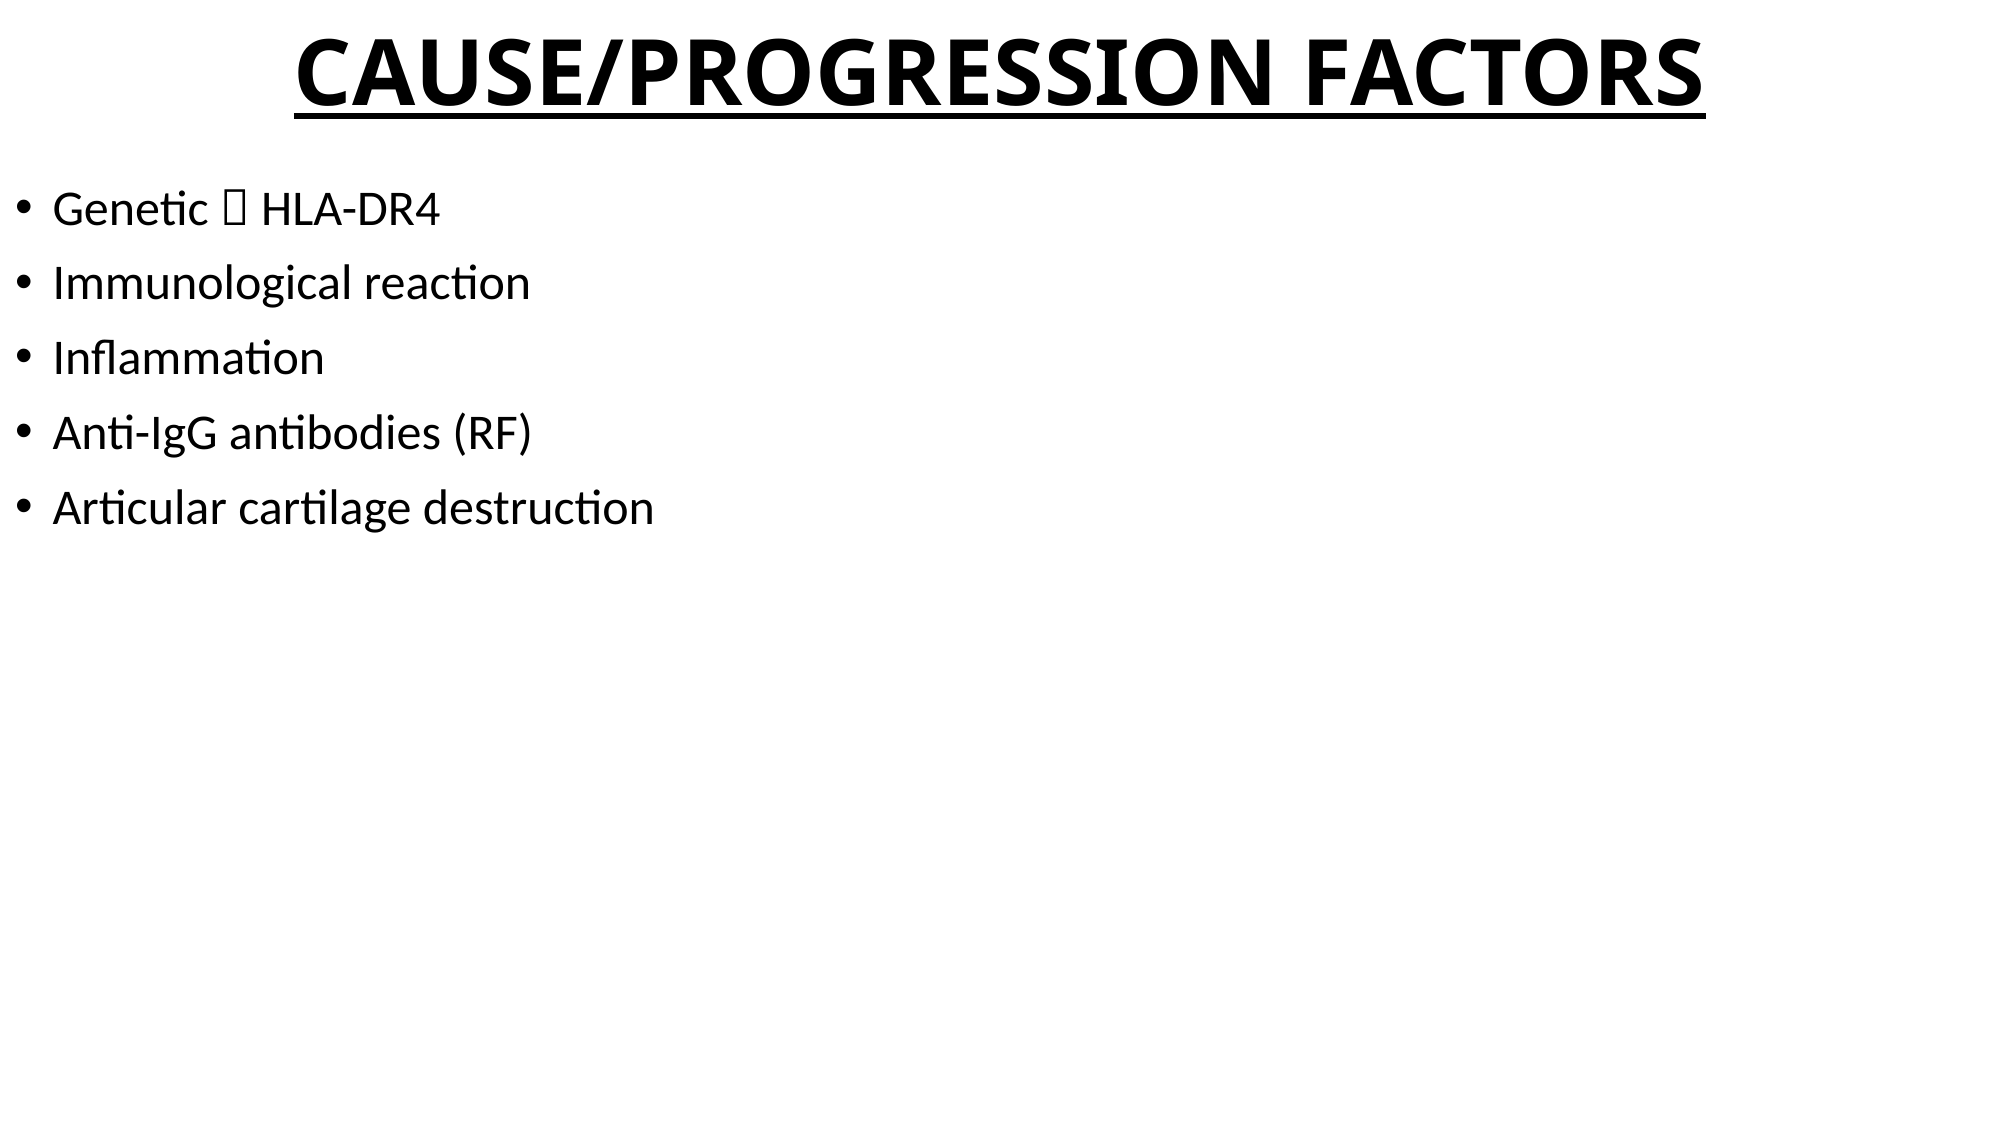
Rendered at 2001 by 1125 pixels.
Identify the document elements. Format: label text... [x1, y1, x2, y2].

list Genetic  HLA-DR4 Immunological reaction Inflammation Anti-IgG antibodies (RF) Articular cartilage destruction [0, 174, 2000, 1125]
title CAUSE/PROGRESSION FACTORS [0, 0, 2000, 153]
